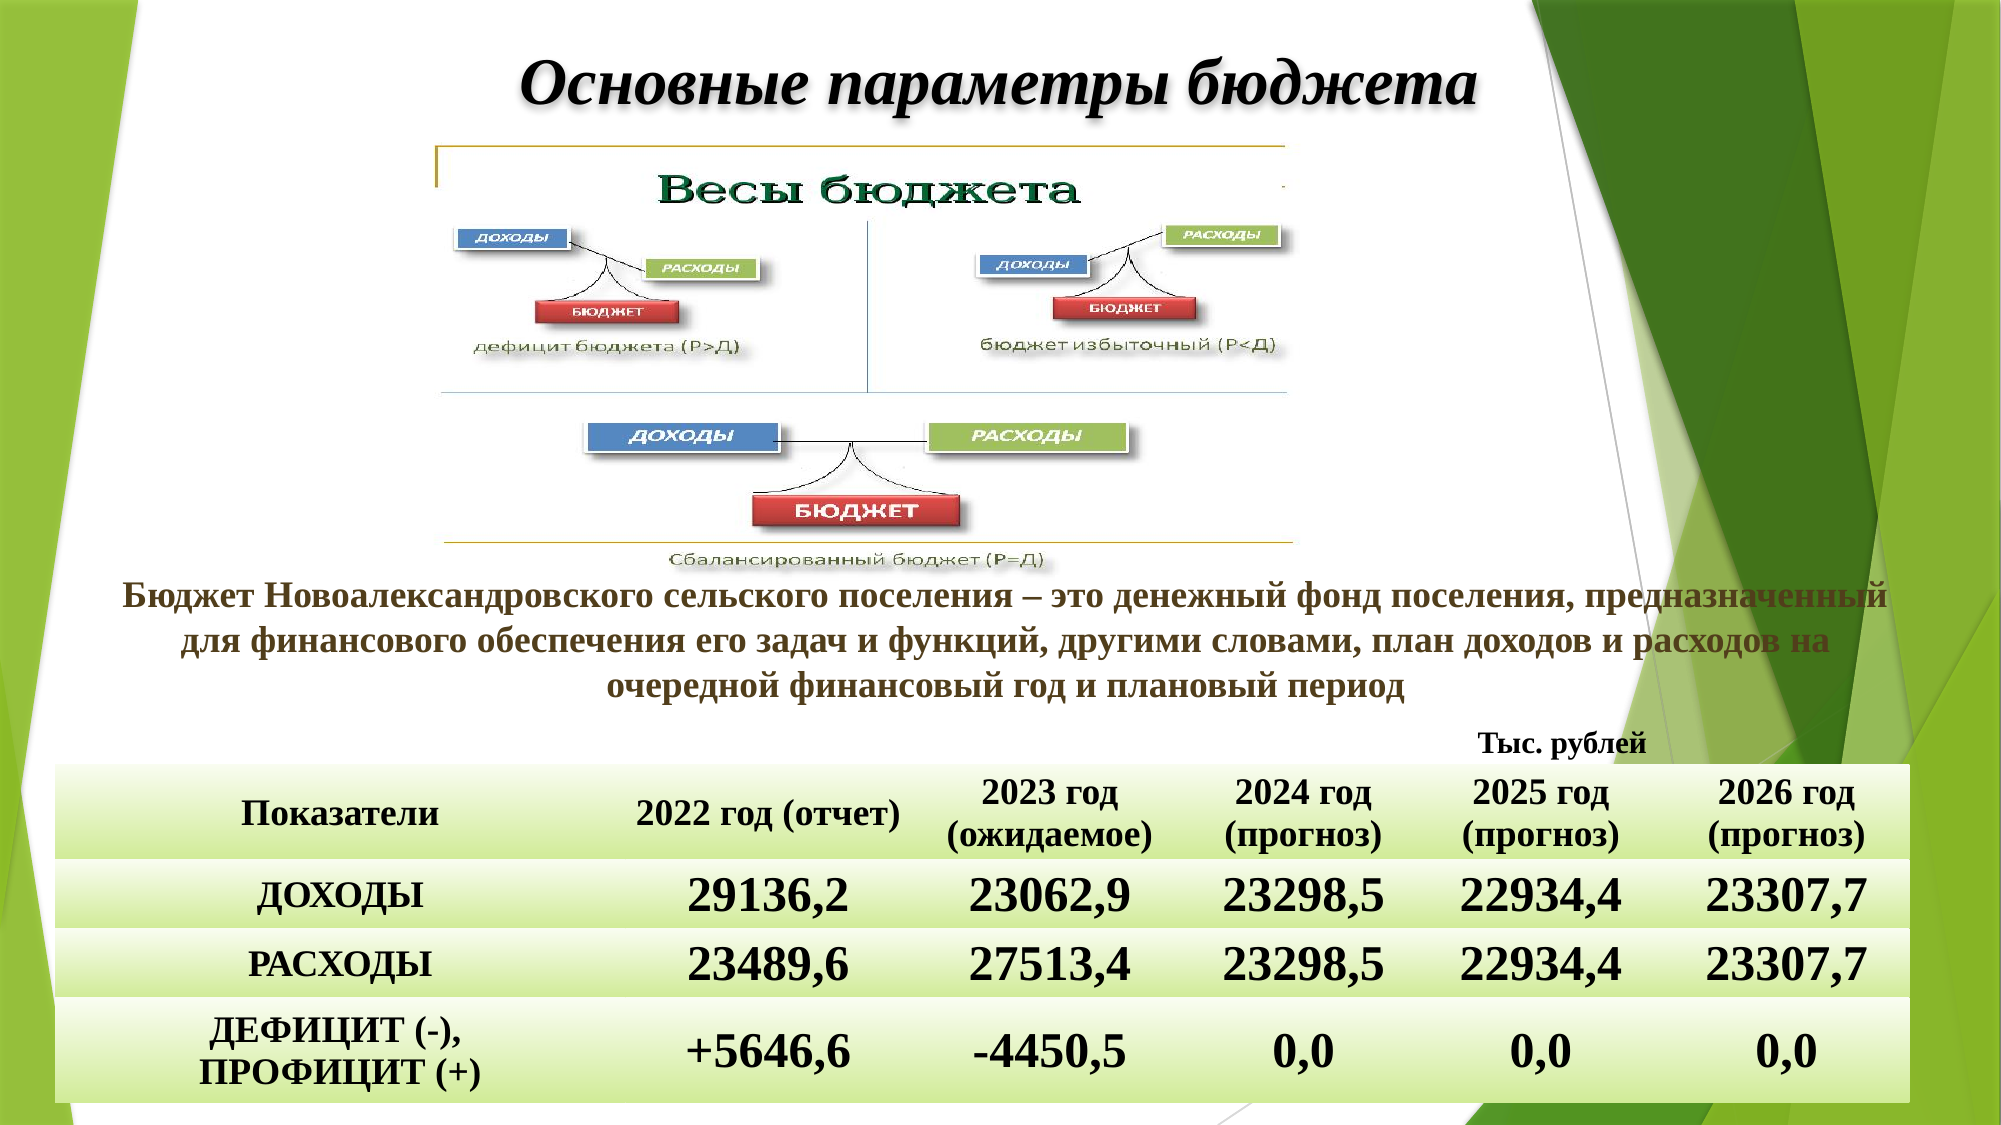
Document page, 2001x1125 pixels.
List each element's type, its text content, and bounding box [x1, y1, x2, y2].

table_header 2025 год (прогноз) [1418, 765, 1664, 860]
table_cell 0,0 [1189, 998, 1418, 1103]
text_box Тыс. рублей [1337, 714, 1662, 765]
table_cell 23298,5 [1189, 929, 1418, 998]
table_header Показатели [55, 765, 626, 860]
table_cell 27513,4 [911, 929, 1189, 998]
table_header 2022 год (отчет) [626, 765, 911, 860]
table_cell 22934,4 [1418, 860, 1664, 929]
table_header 2024 год (прогноз) [1189, 765, 1418, 860]
table_cell 23489,6 [626, 929, 911, 998]
text_box Основные параметры бюджета [249, 0, 1750, 156]
text_box Бюджет Новоалександровского сельского поселения – это денежный фонд поселения, предназначенный для финансового обеспечения его задач и функций, другими словами, план доходов и расходов на очередной финансовый год и плановый период [78, 562, 1934, 713]
table_cell 23307,7 [1664, 929, 1909, 998]
table_header 2026 год (прогноз) [1664, 765, 1909, 860]
table_cell ДЕФИЦИТ (-), ПРОФИЦИТ (+) [55, 998, 626, 1103]
table_cell РАСХОДЫ [55, 929, 626, 998]
picture [397, 129, 1339, 587]
table_cell 23298,5 [1189, 860, 1418, 929]
table_cell 0,0 [1418, 998, 1664, 1103]
table_header 2023 год (ожидаемое) [911, 765, 1189, 860]
table_cell ДОХОДЫ [55, 860, 626, 929]
table_cell 0,0 [1664, 998, 1909, 1103]
table_cell 29136,2 [626, 860, 911, 929]
table_cell 22934,4 [1418, 929, 1664, 998]
table_cell +5646,6 [626, 998, 911, 1103]
table_cell -4450,5 [911, 998, 1189, 1103]
table_cell 23307,7 [1664, 860, 1909, 929]
table_cell 23062,9 [911, 860, 1189, 929]
